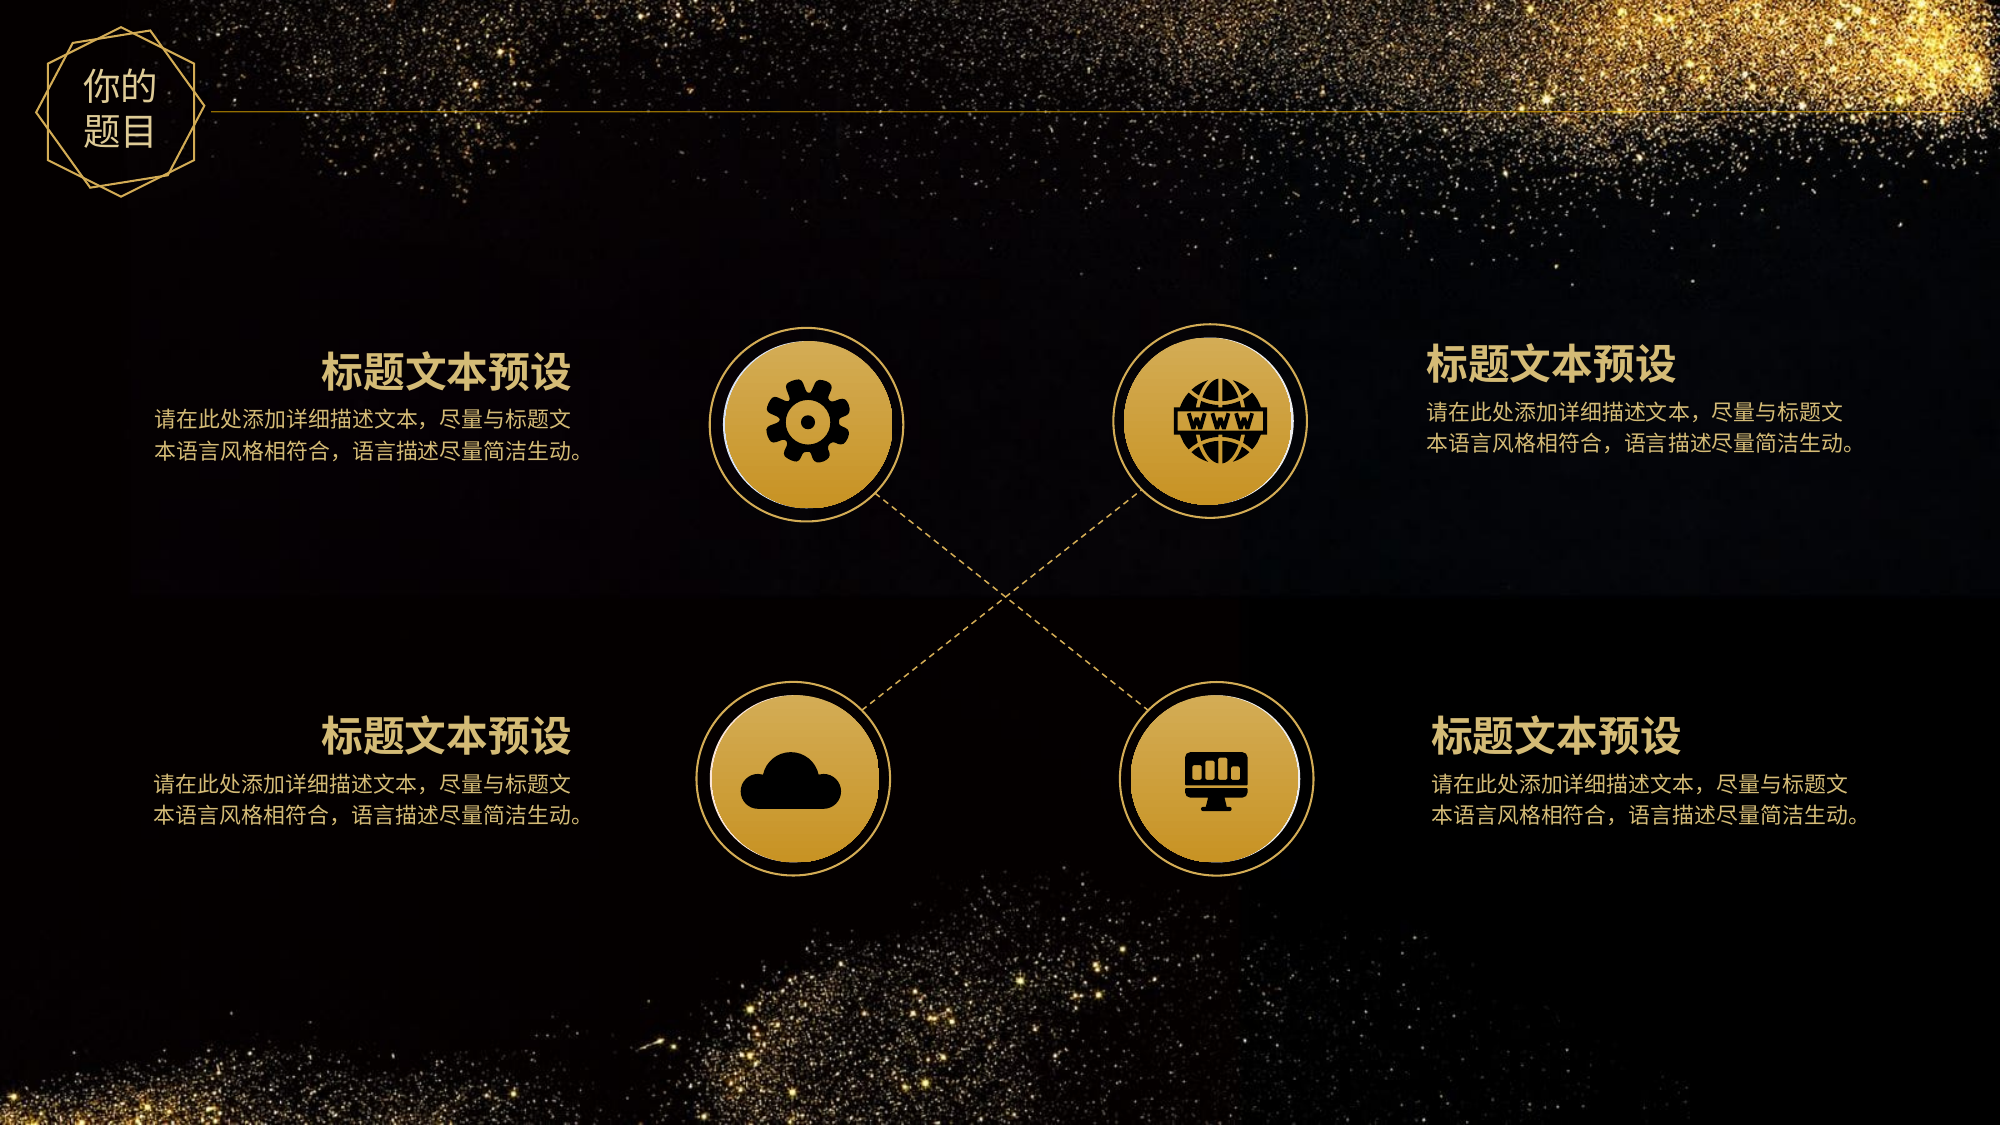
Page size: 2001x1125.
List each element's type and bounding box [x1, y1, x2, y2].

text_box [137, 324, 1867, 876]
picture [0, 0, 2000, 1125]
